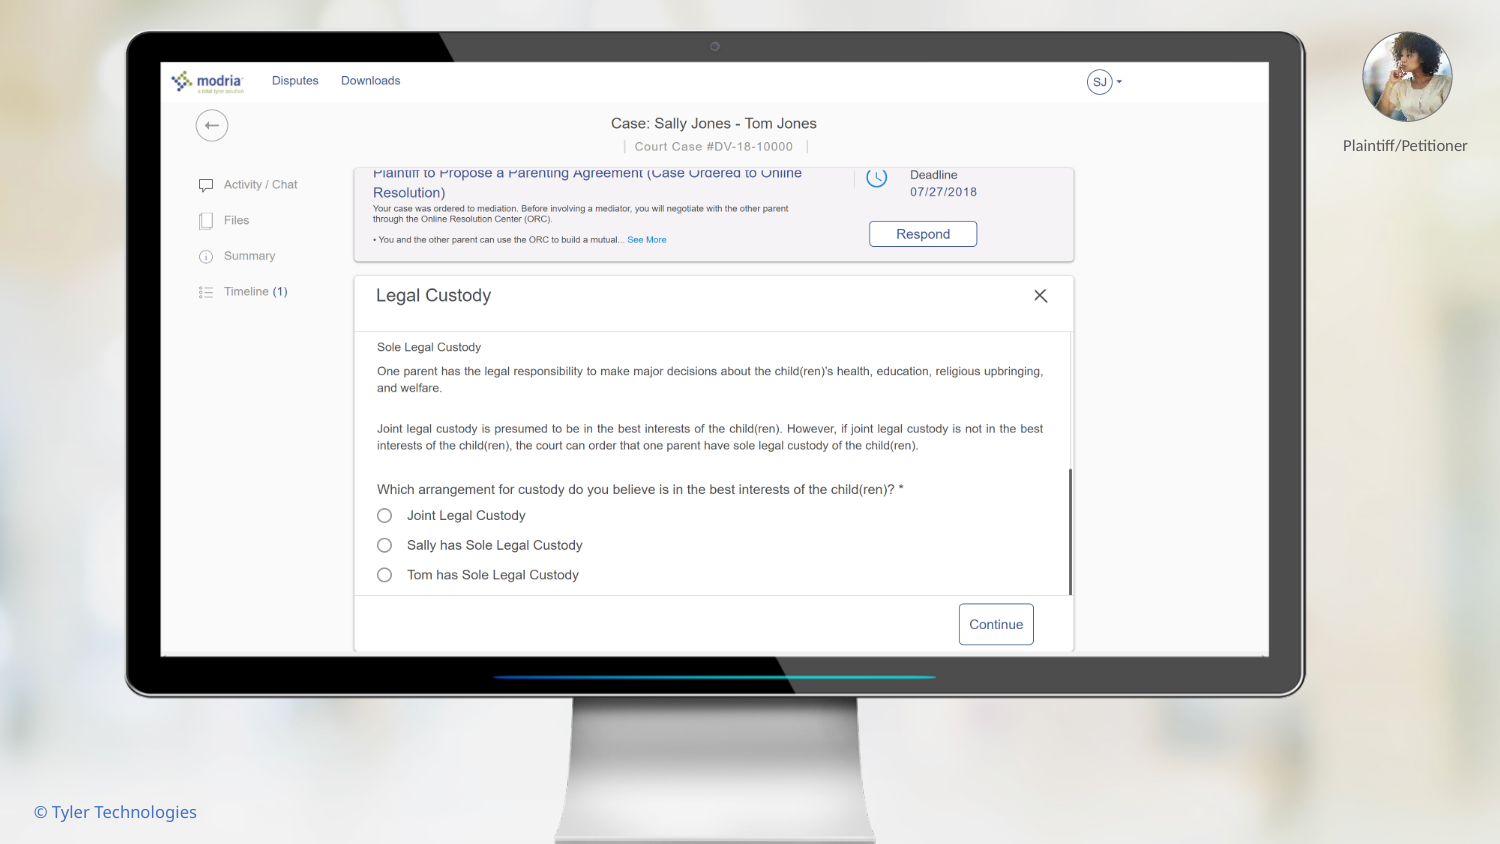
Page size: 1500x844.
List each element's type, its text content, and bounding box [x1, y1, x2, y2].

picture [0, 0, 1500, 844]
text_box Plaintiff/Petitioner [1352, 127, 1487, 162]
text_box [1360, 29, 1455, 124]
